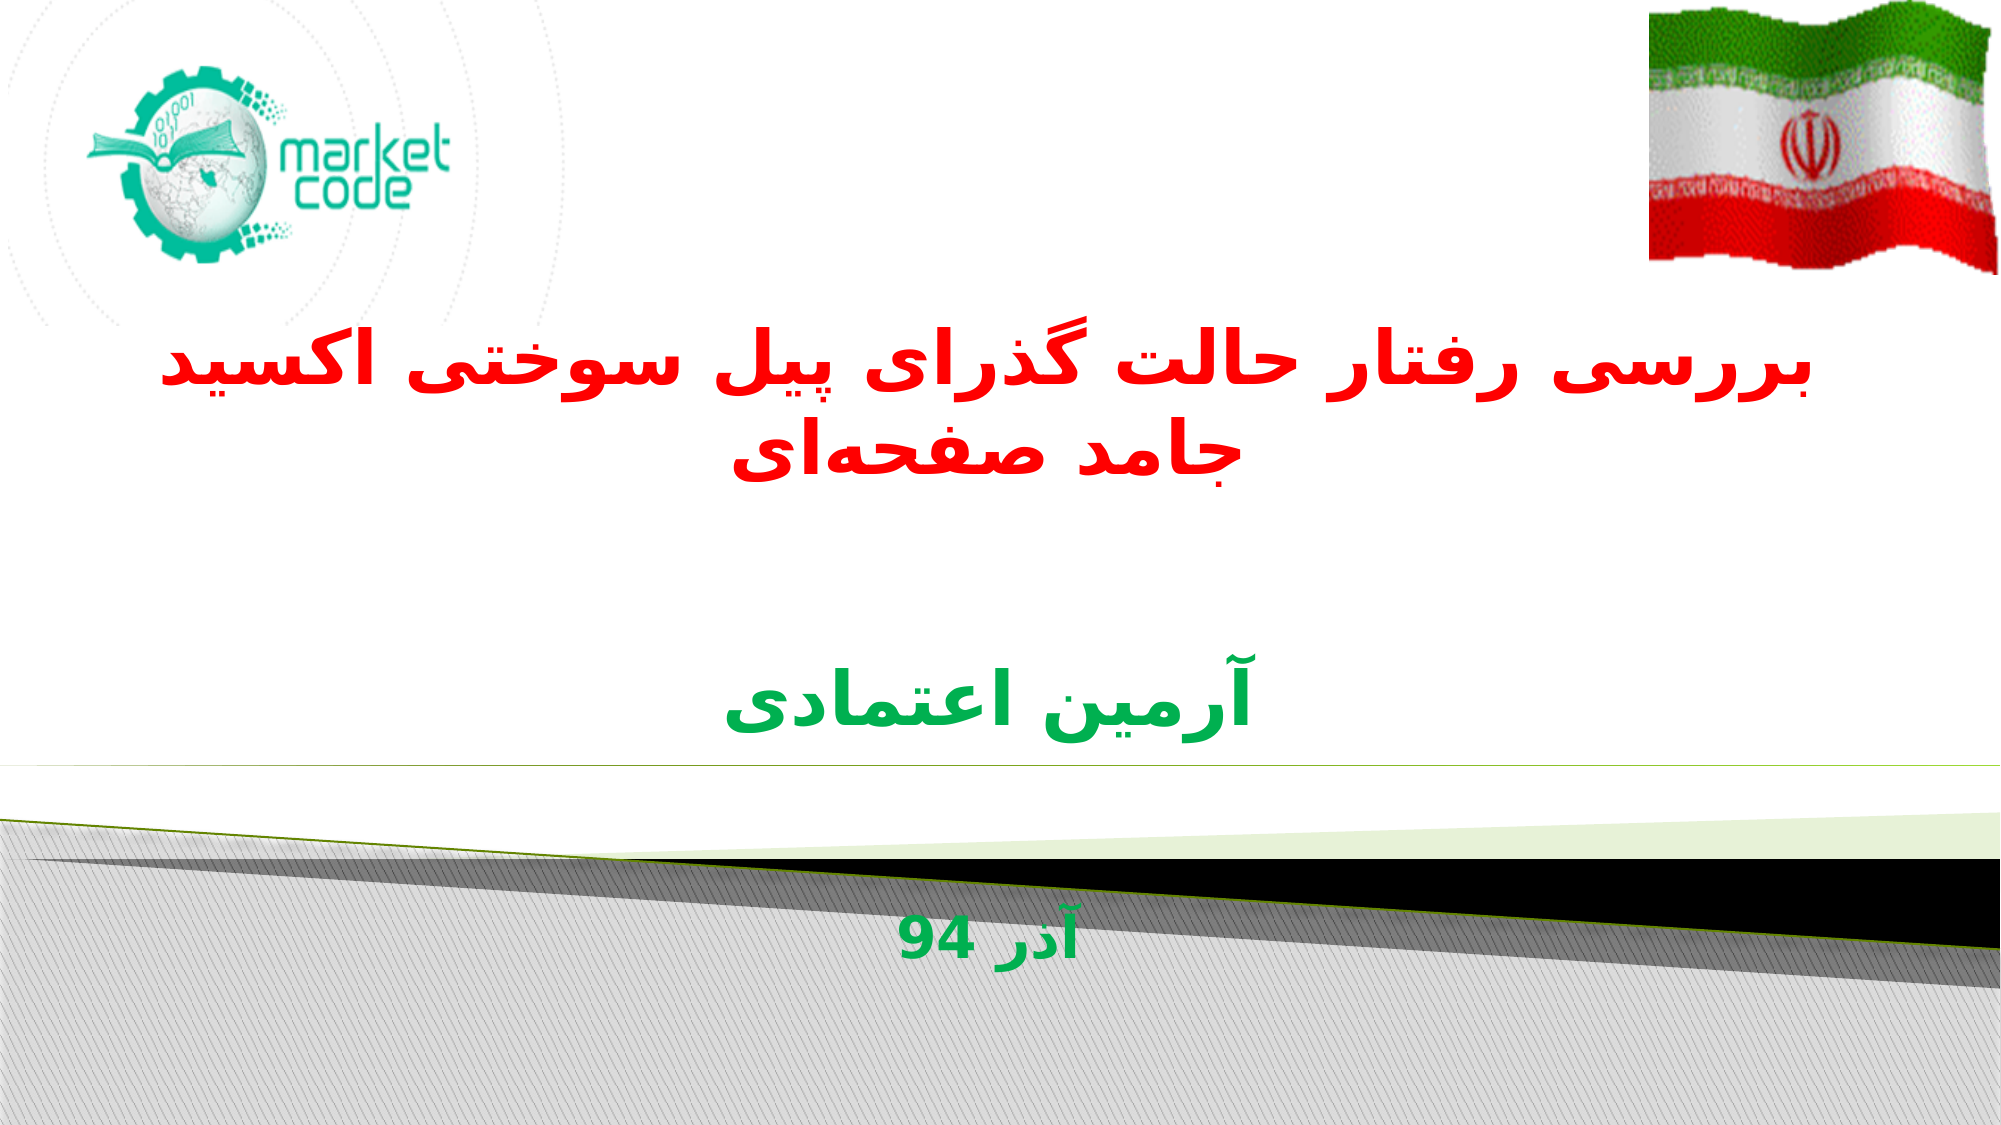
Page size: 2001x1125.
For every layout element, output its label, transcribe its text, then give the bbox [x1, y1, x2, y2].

picture [1848, 941, 2000, 989]
picture [7, 859, 129, 867]
picture [8, 0, 580, 326]
title بررسی رفتار حالت گذرای پیل سوختی اکسید جامد صفحه‌ای آرمین اعتمادی آذر 94 [129, 86, 1848, 1058]
picture [1649, 0, 2000, 276]
